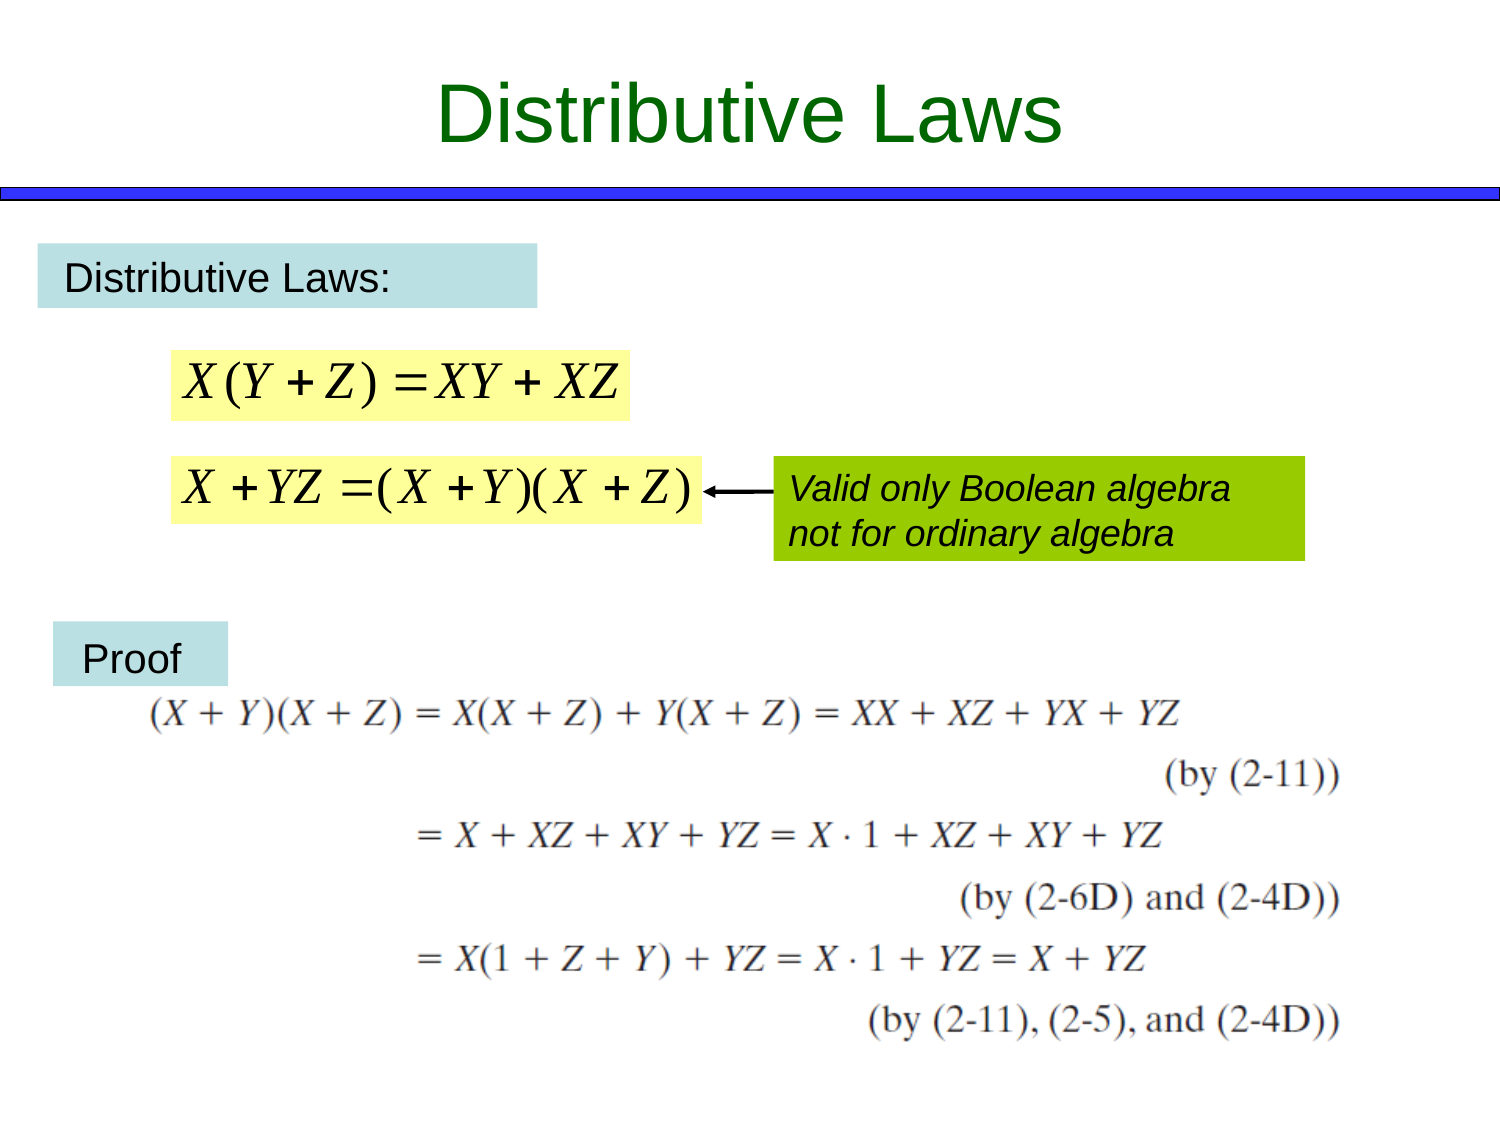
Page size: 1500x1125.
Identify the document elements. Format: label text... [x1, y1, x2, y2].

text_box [170, 455, 702, 525]
text_box Proof [53, 621, 229, 687]
title Distributive Laws [0, 19, 1500, 200]
picture [140, 680, 1352, 1055]
text_box Valid only Boolean algebra not for ordinary algebra [773, 456, 1306, 561]
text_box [170, 349, 631, 421]
text_box Distributive Laws: [37, 243, 538, 308]
text_box [706, 485, 774, 498]
